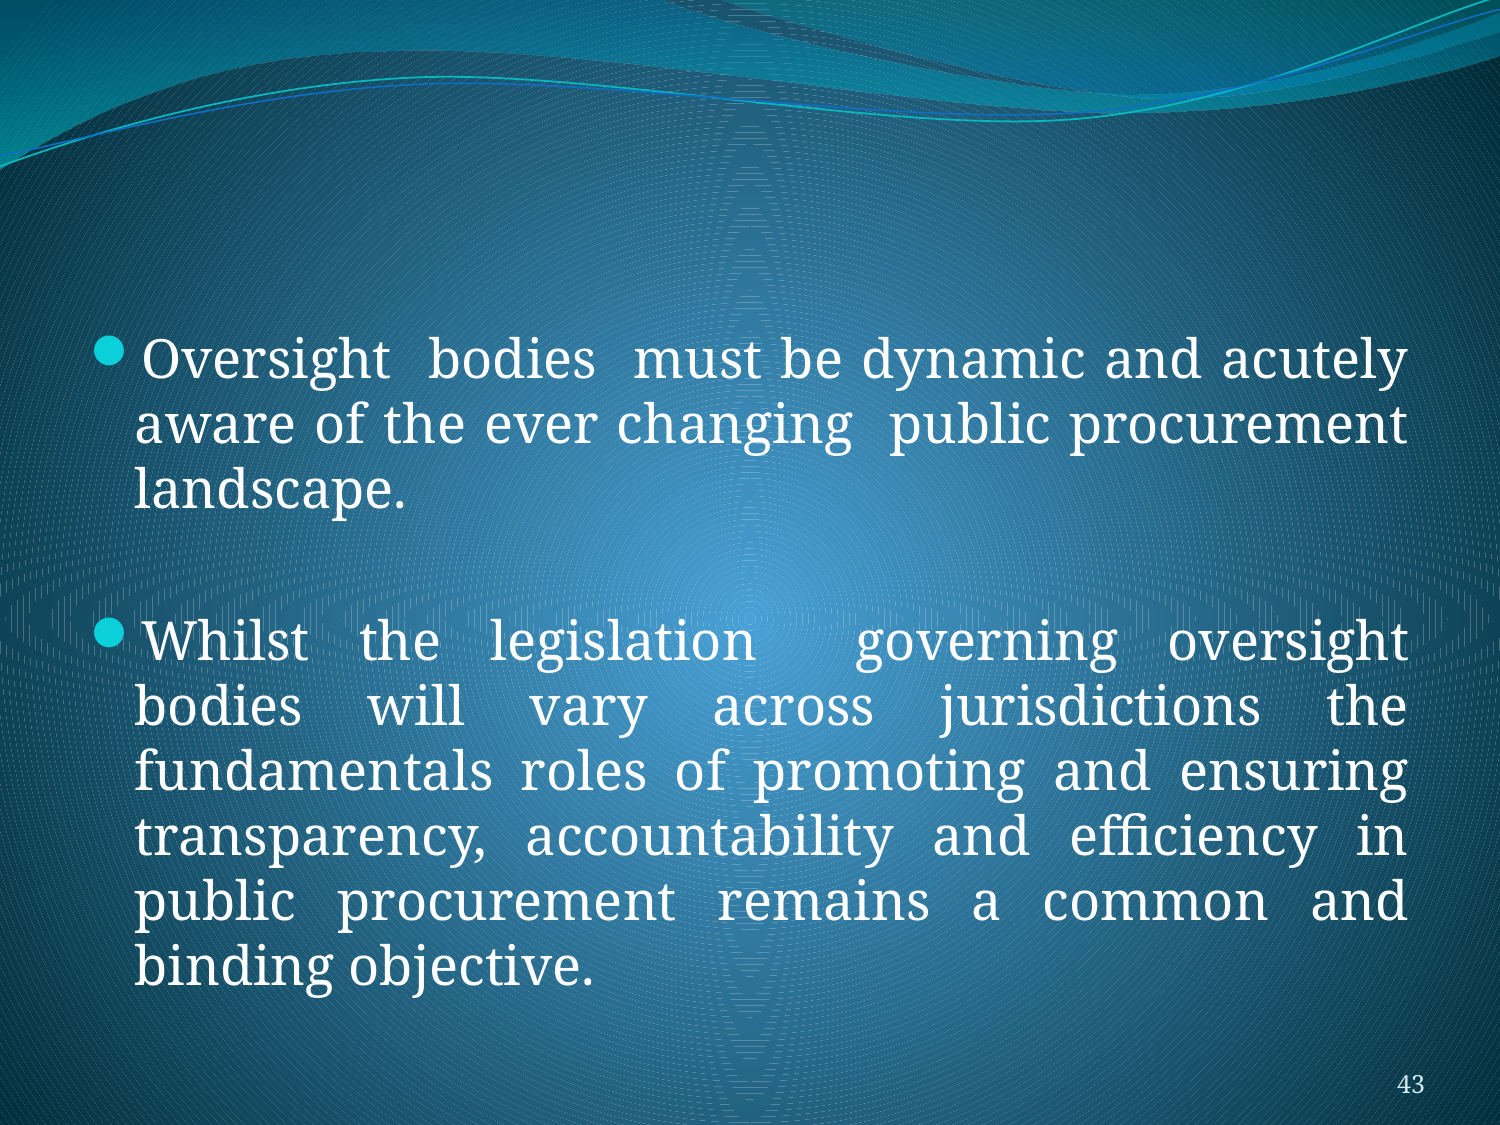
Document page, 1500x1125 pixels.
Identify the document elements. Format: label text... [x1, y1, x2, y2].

list Oversight bodies must be dynamic and acutely aware of the ever changing public procurement landscape. Whilst the legislation governing oversight bodies will vary across jurisdictions the fundamentals roles of promoting and ensuring transparency, accountability and efficiency in public procurement remains a common and binding objective. [75, 317, 1425, 1038]
slide_number 43 [1299, 1042, 1425, 1103]
